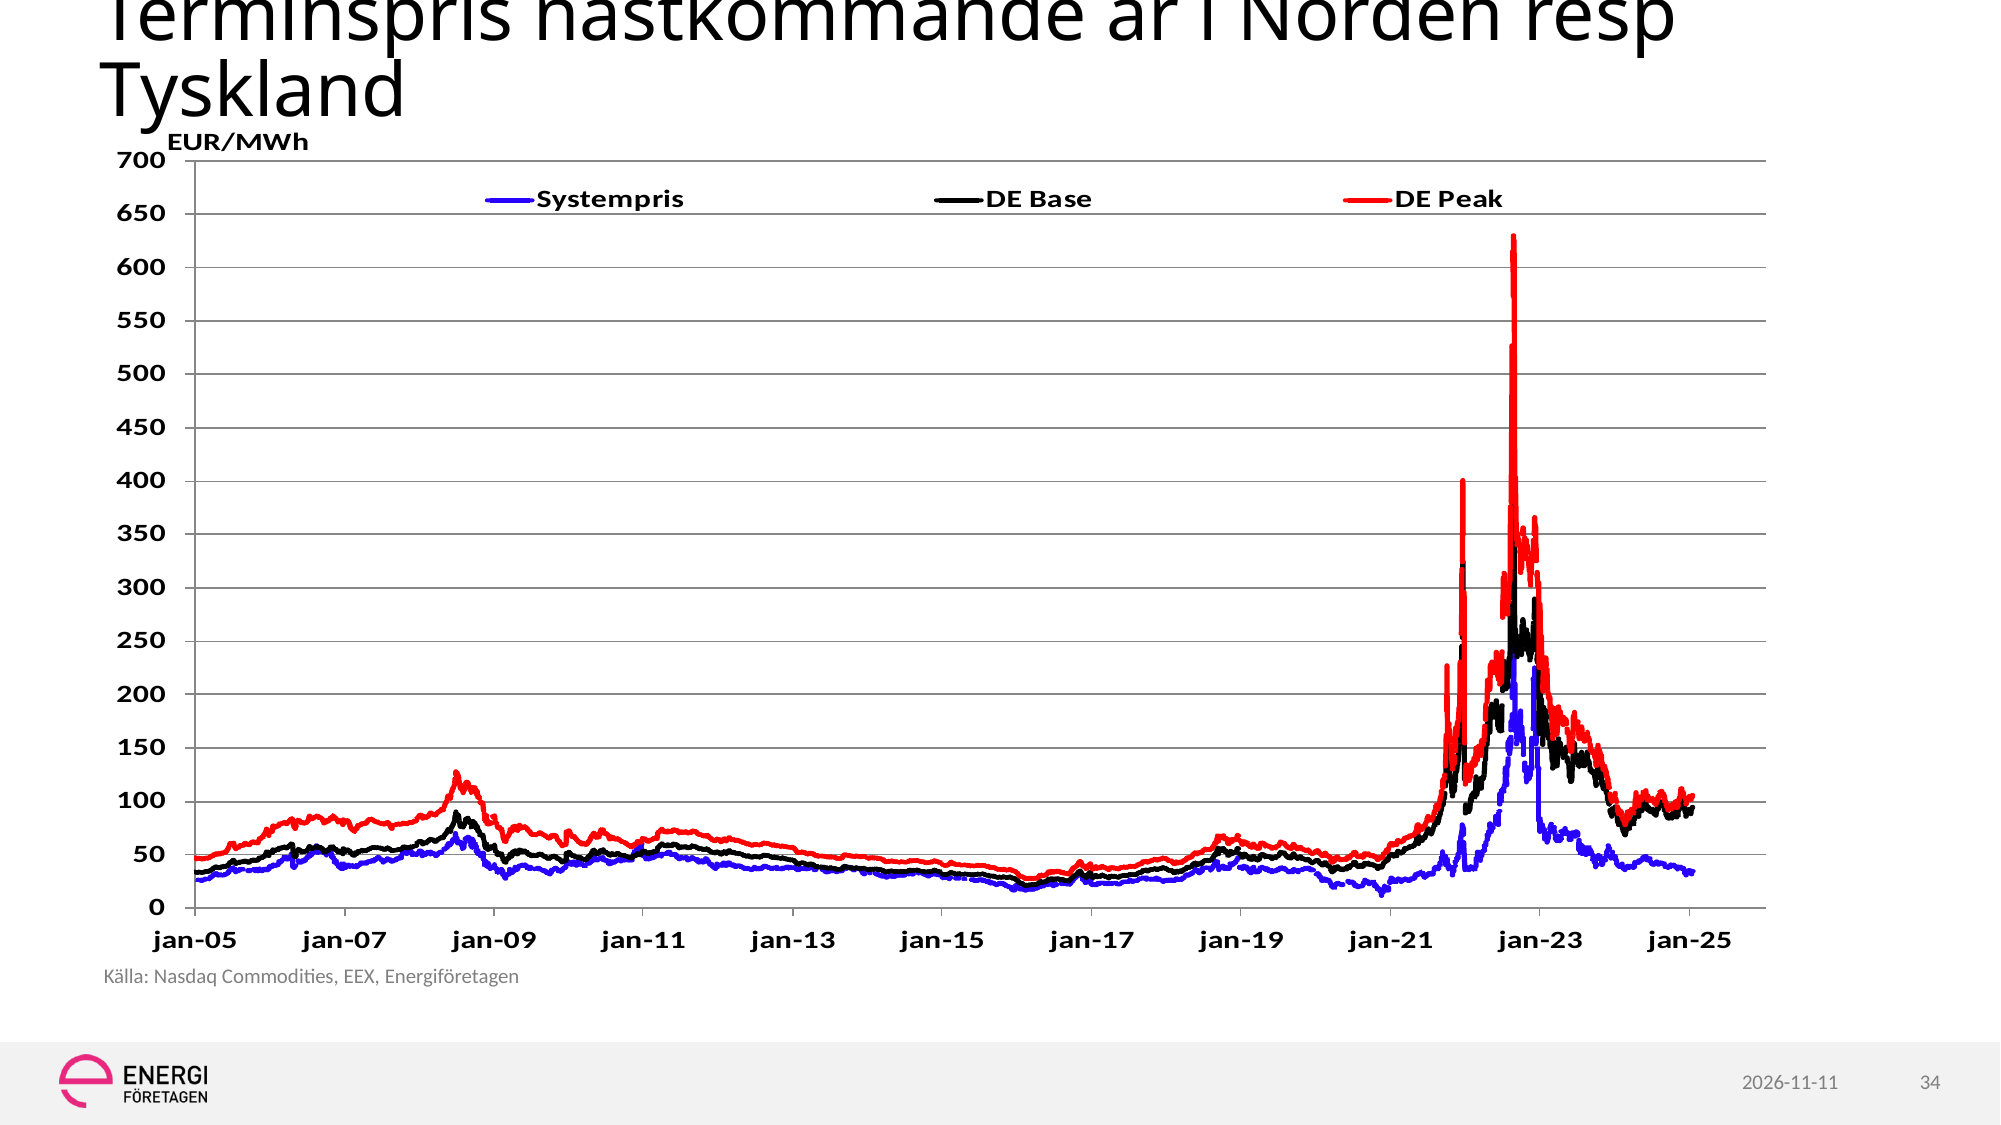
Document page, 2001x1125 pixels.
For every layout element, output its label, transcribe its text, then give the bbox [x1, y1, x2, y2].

picture [59, 1054, 207, 1108]
slide_number 34 [1882, 1068, 1941, 1099]
picture [94, 115, 1811, 987]
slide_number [1742, 1068, 1854, 1099]
title Terminspris nästkommande år i Norden resp Tyskland [99, 30, 1900, 132]
